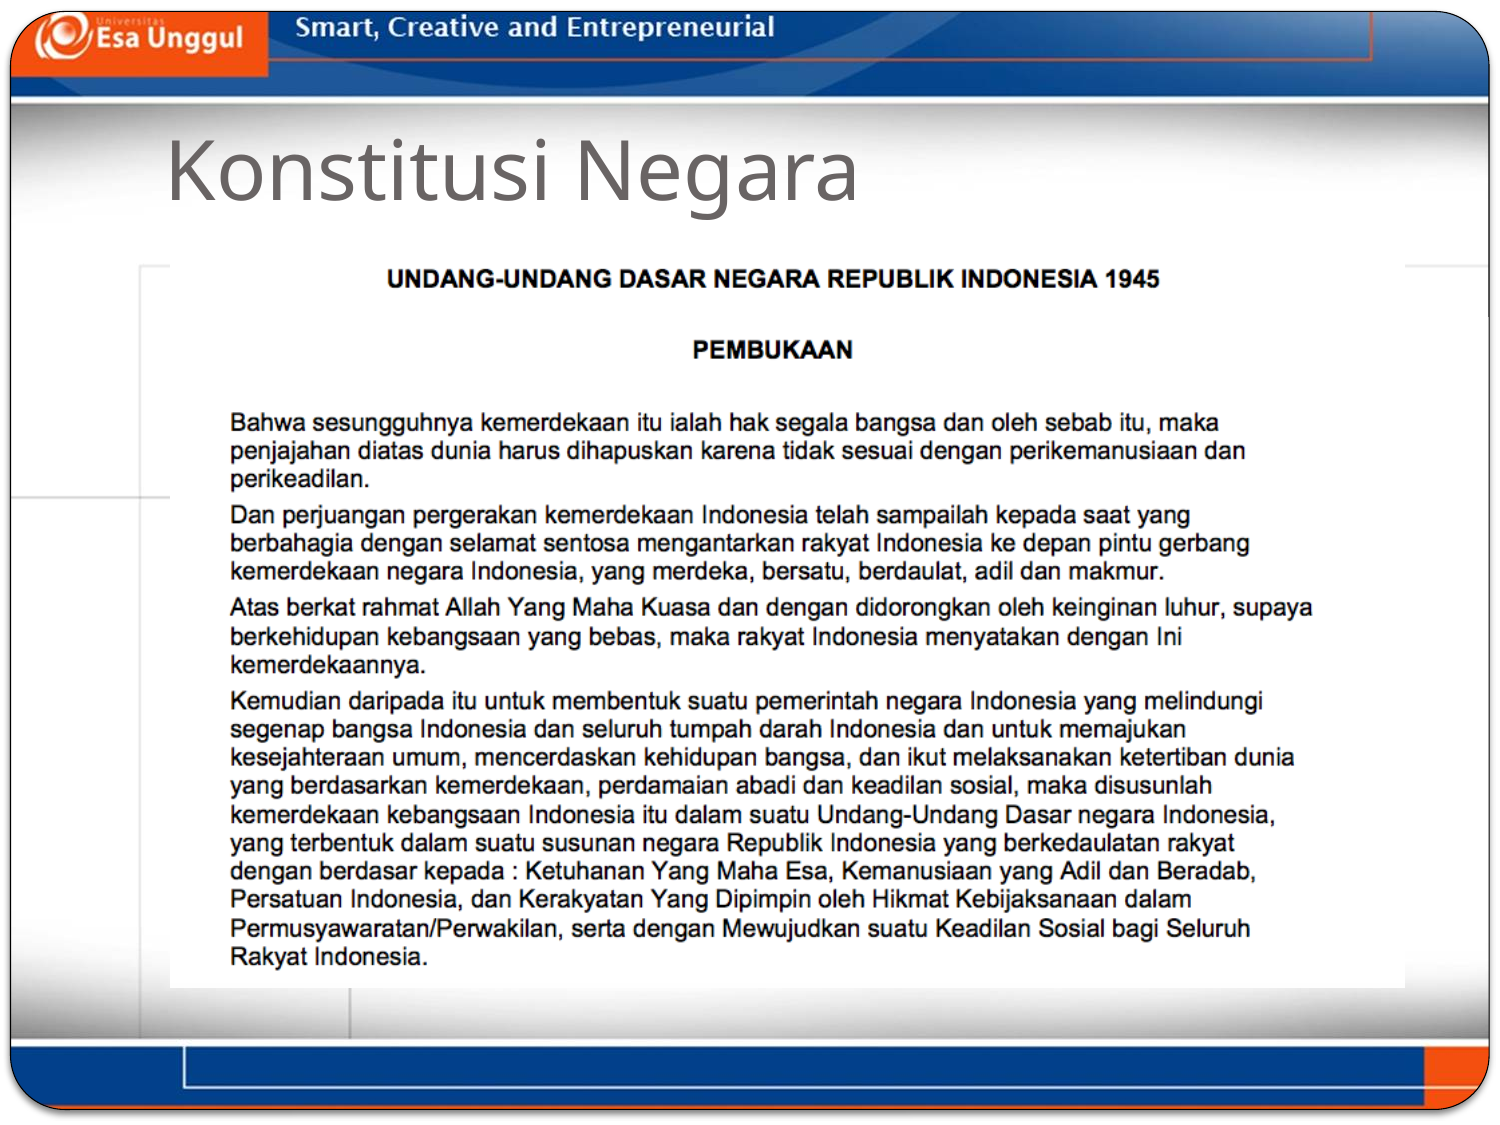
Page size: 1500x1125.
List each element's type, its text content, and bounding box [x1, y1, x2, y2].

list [149, 237, 1426, 988]
title Konstitusi Negara [150, 45, 1425, 233]
picture [12, 12, 1488, 1108]
